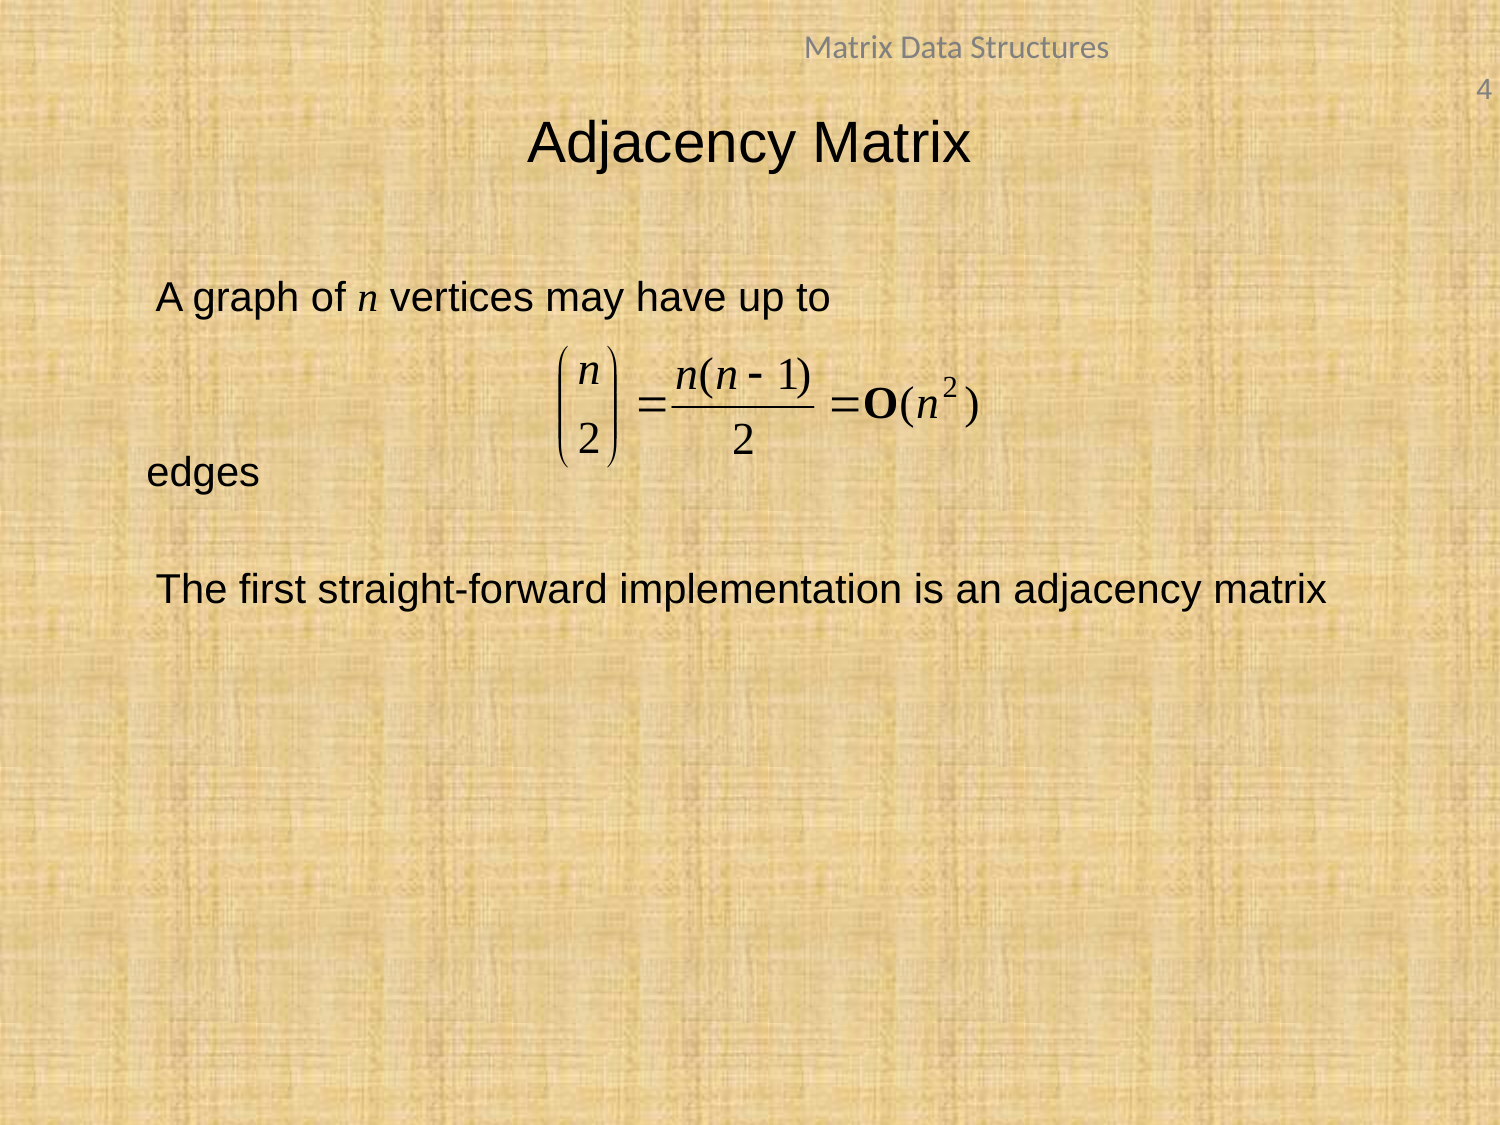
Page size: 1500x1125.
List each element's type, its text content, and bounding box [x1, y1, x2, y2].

title Adjacency Matrix [74, 44, 1426, 233]
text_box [548, 337, 989, 476]
list A graph of n vertices may have up to edges The first straight-forward implementation is an adjacency matrix [74, 262, 1426, 1006]
picture [0, 0, 1500, 1125]
